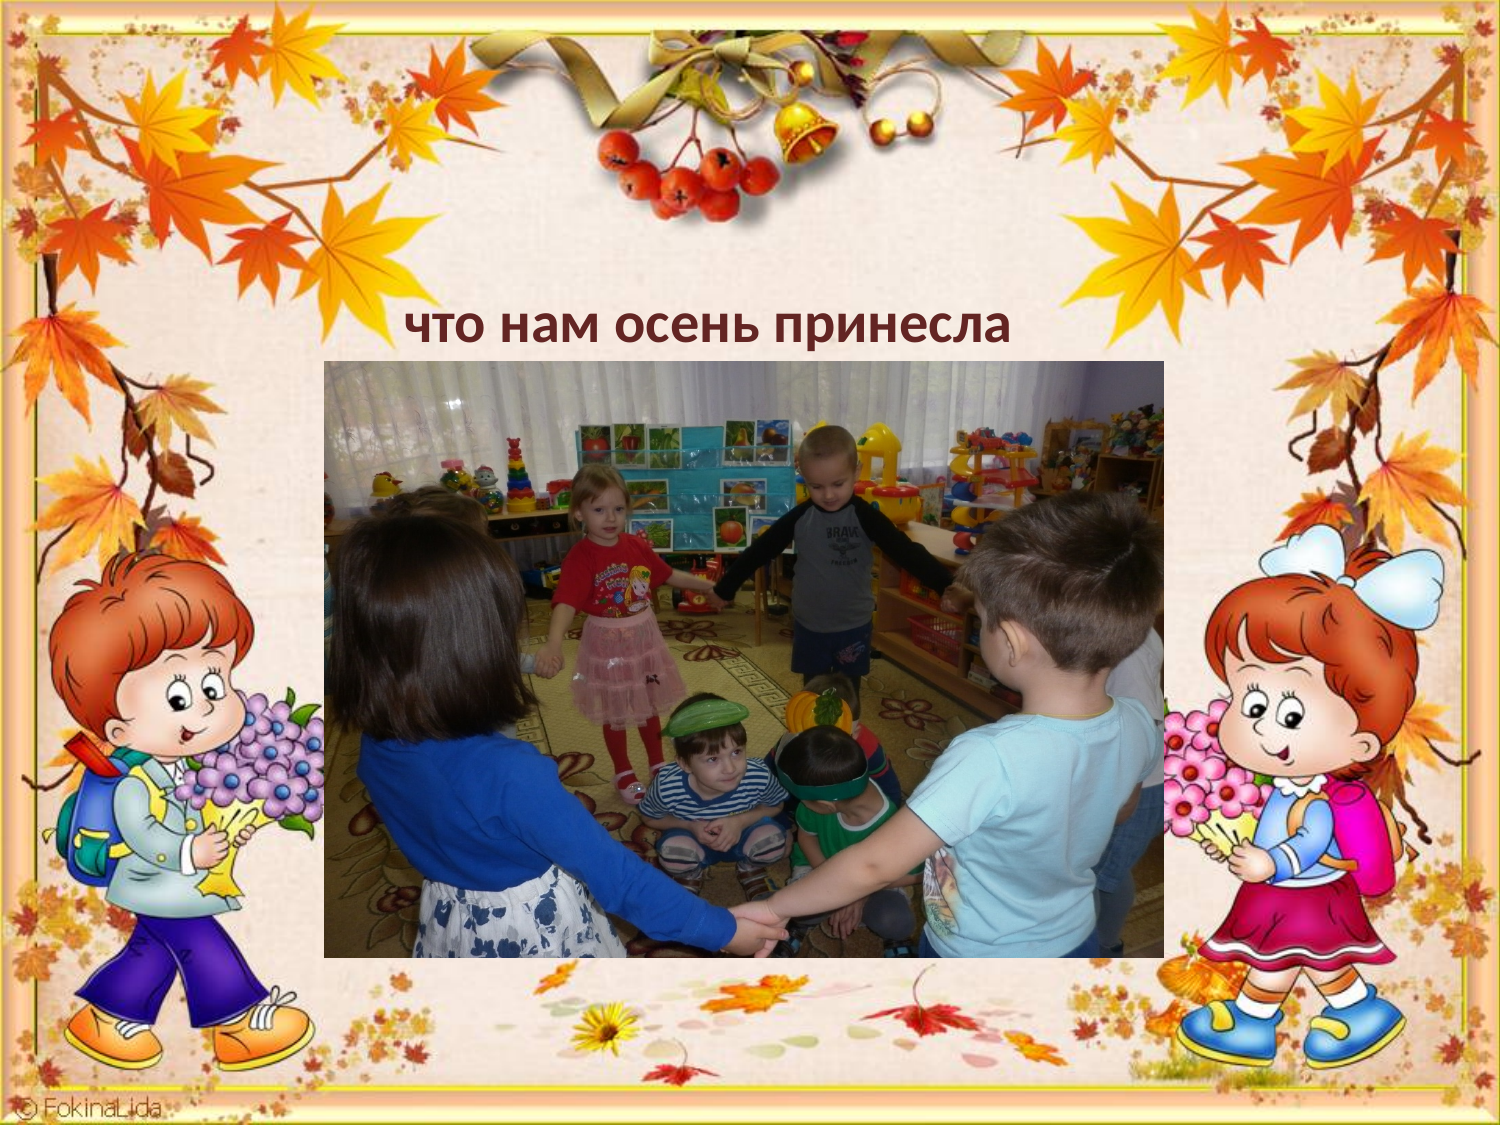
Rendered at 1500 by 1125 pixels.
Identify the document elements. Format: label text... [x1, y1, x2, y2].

text_box что нам осень принесла [253, 276, 1164, 362]
picture [0, 0, 1500, 1125]
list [324, 361, 1164, 958]
